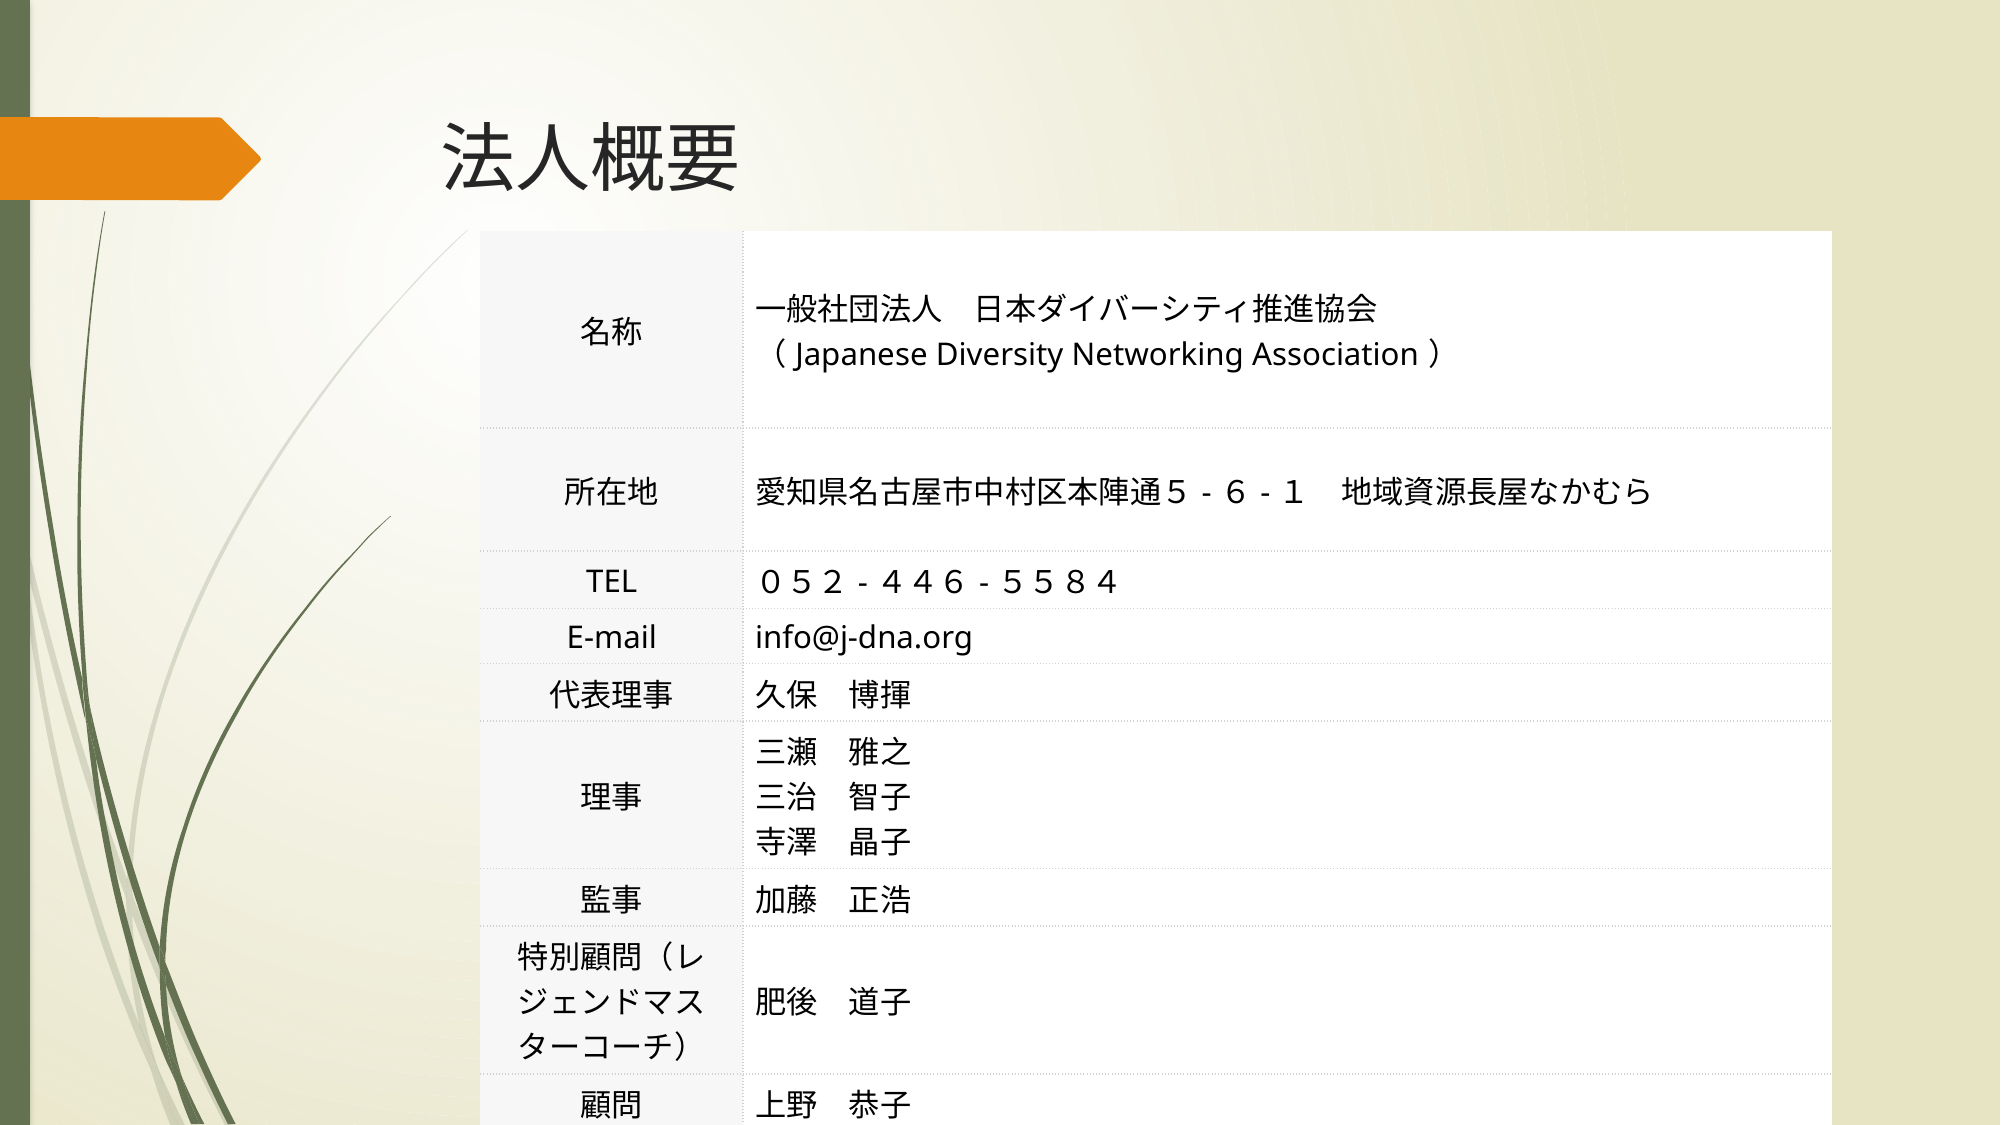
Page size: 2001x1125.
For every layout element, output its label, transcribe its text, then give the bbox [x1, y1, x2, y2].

table_cell 上野 恭子 [743, 1074, 1832, 1125]
table_cell 監事 [480, 869, 743, 926]
table_cell info@j-dna.org [743, 609, 1832, 664]
table_header 名称 [480, 231, 743, 428]
table_cell 特別顧問（レジェンドマスターコーチ） [480, 926, 743, 1074]
title 法人概要 [425, 102, 1888, 313]
table_cell 代表理事 [480, 664, 743, 721]
table_cell 久保 博揮 [743, 664, 1832, 721]
table_cell ０５２-４４６-５５８４ [743, 551, 1832, 609]
table_cell 加藤 正浩 [743, 869, 1832, 926]
table_cell 顧問 [480, 1074, 743, 1125]
table_cell 肥後 道子 [743, 926, 1832, 1074]
table_header 一般社団法人 日本ダイバーシティ推進協会 （Japanese Diversity Networking Association） [743, 231, 1832, 428]
table_cell 愛知県名古屋市中村区本陣通５-６-１ 地域資源長屋なかむら [743, 428, 1832, 551]
table_cell E-mail [480, 609, 743, 664]
table_cell TEL [480, 551, 743, 609]
table_cell 所在地 [480, 428, 743, 551]
table_cell 三瀬 雅之 三治 智子 寺澤 晶子 [743, 721, 1832, 869]
table_cell 理事 [480, 721, 743, 869]
